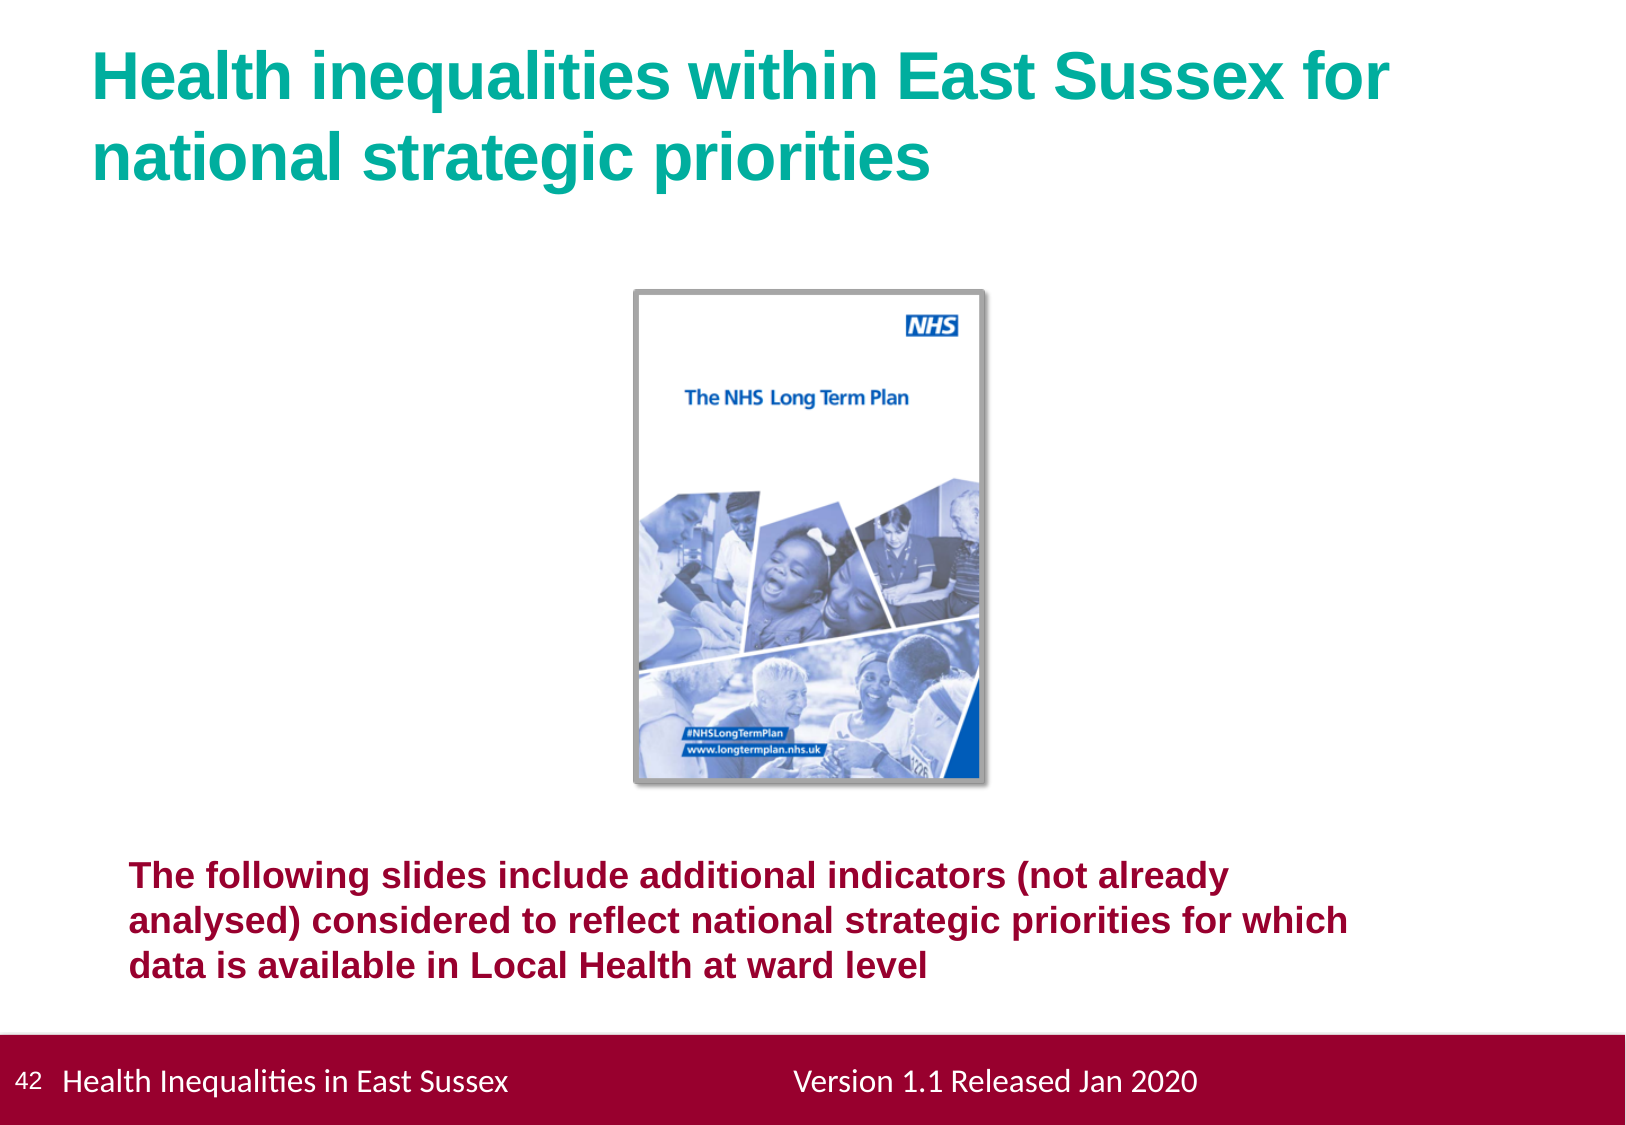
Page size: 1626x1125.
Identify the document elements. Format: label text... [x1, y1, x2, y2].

title Health inequalities within East Sussex for national strategic priorities [91, 19, 1534, 207]
text_box Health Inequalities in East Sussex Version 1.1 Released Jan 2020 [10, 1052, 1448, 1107]
picture [629, 286, 995, 794]
text_box The following slides include additional indicators (not already analysed) considered to reflect national strategic priorities for which data is available in Local Health at ward level [113, 843, 1414, 994]
